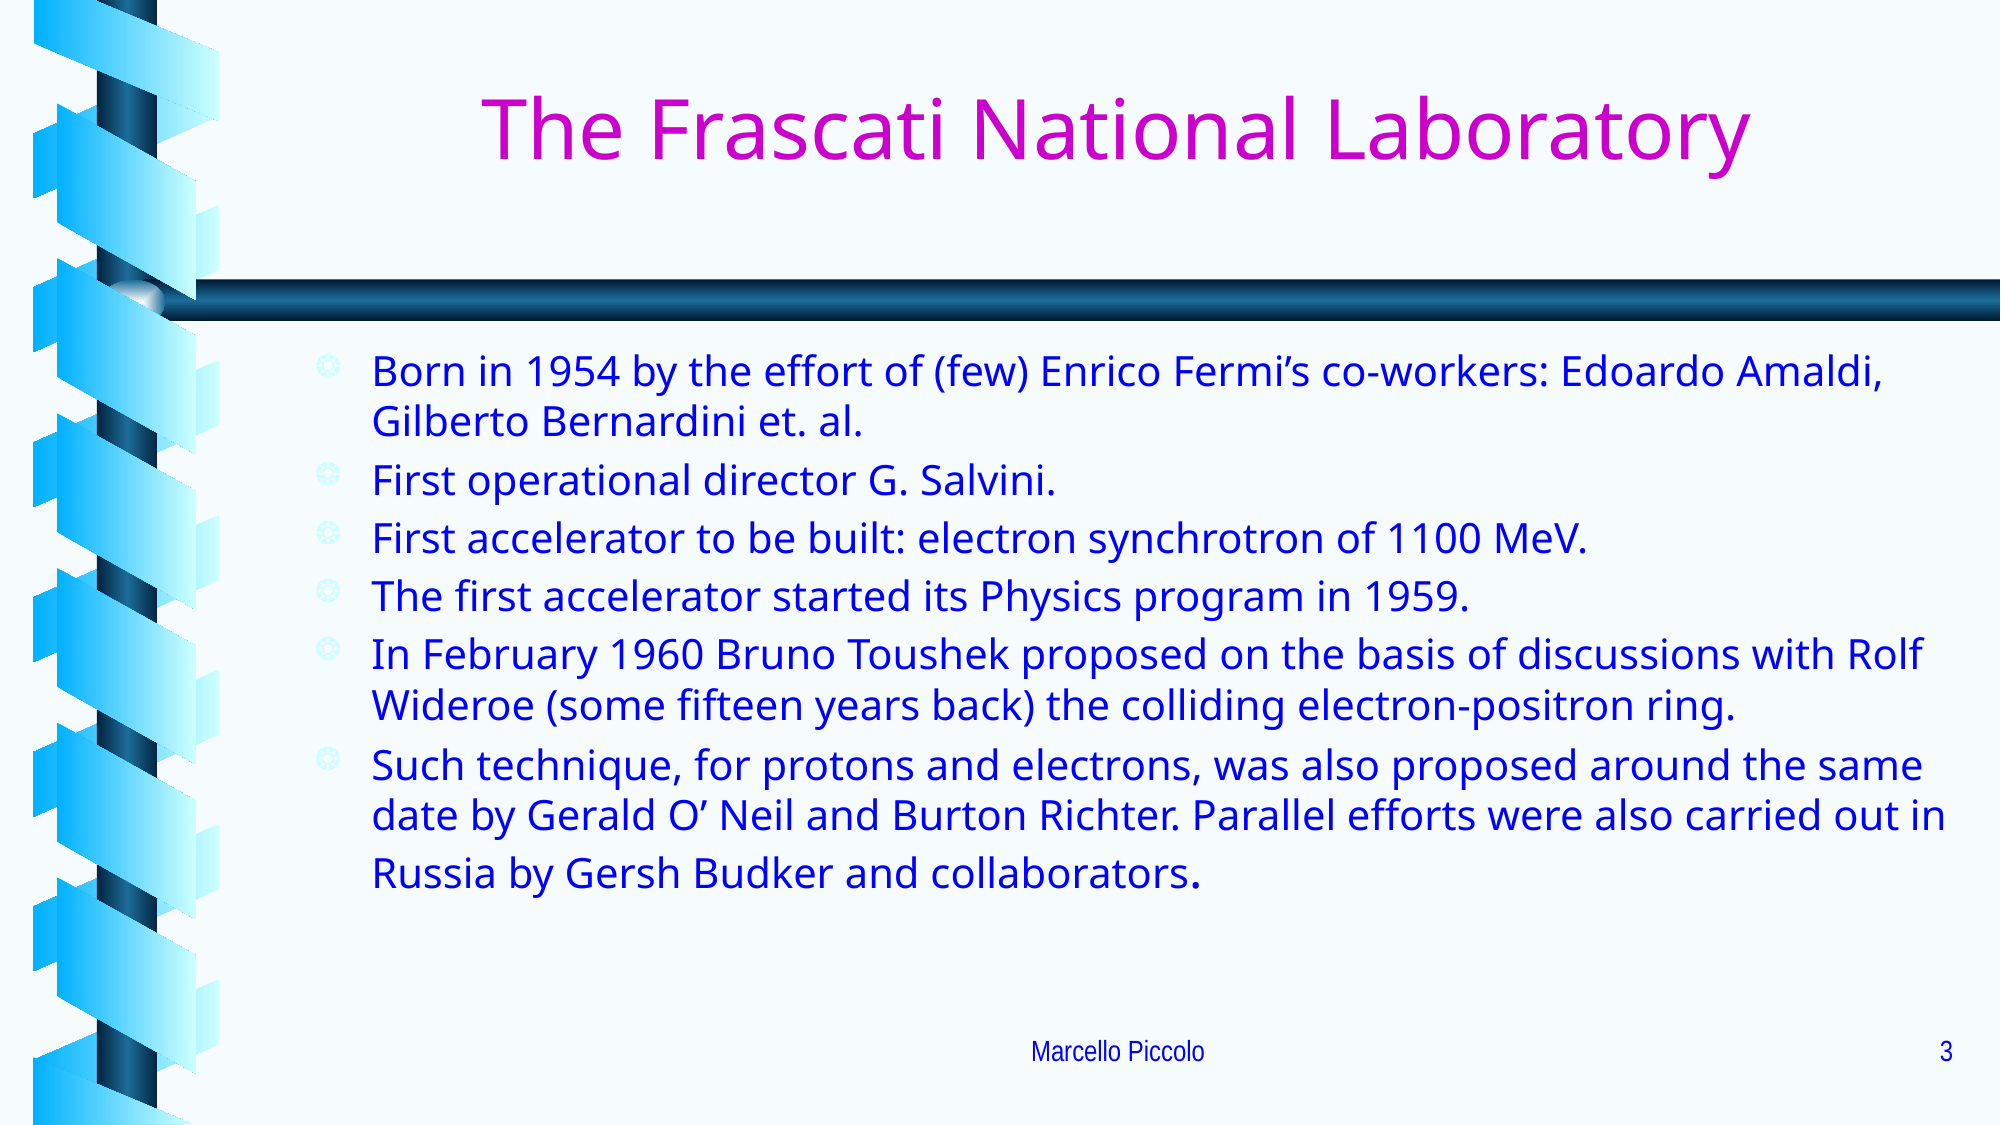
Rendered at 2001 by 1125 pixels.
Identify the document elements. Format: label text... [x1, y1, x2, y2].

list Born in 1954 by the effort of (few) Enrico Fermi’s co-workers: Edoardo Amaldi, Gilberto Bernardini et. al. First operational director G. Salvini. First accelerator to be built: electron synchrotron of 1100 MeV. The first accelerator started its Physics program in 1959. In February 1960 Bruno Toushek proposed on the basis of discussions with Rolf Wideroe (some fifteen years back) the colliding electron-positron ring. Such technique, for protons and electrons, was also proposed around the same date by Gerald O’ Neil and Burton Richter. Parallel efforts were also carried out in Russia by Gersh Budker and collaborators. [299, 337, 2000, 922]
footer Marcello Piccolo [801, 1024, 1435, 1101]
title The Frascati National Laboratory [266, 68, 1967, 257]
slide_number 3 [1551, 1024, 1969, 1101]
